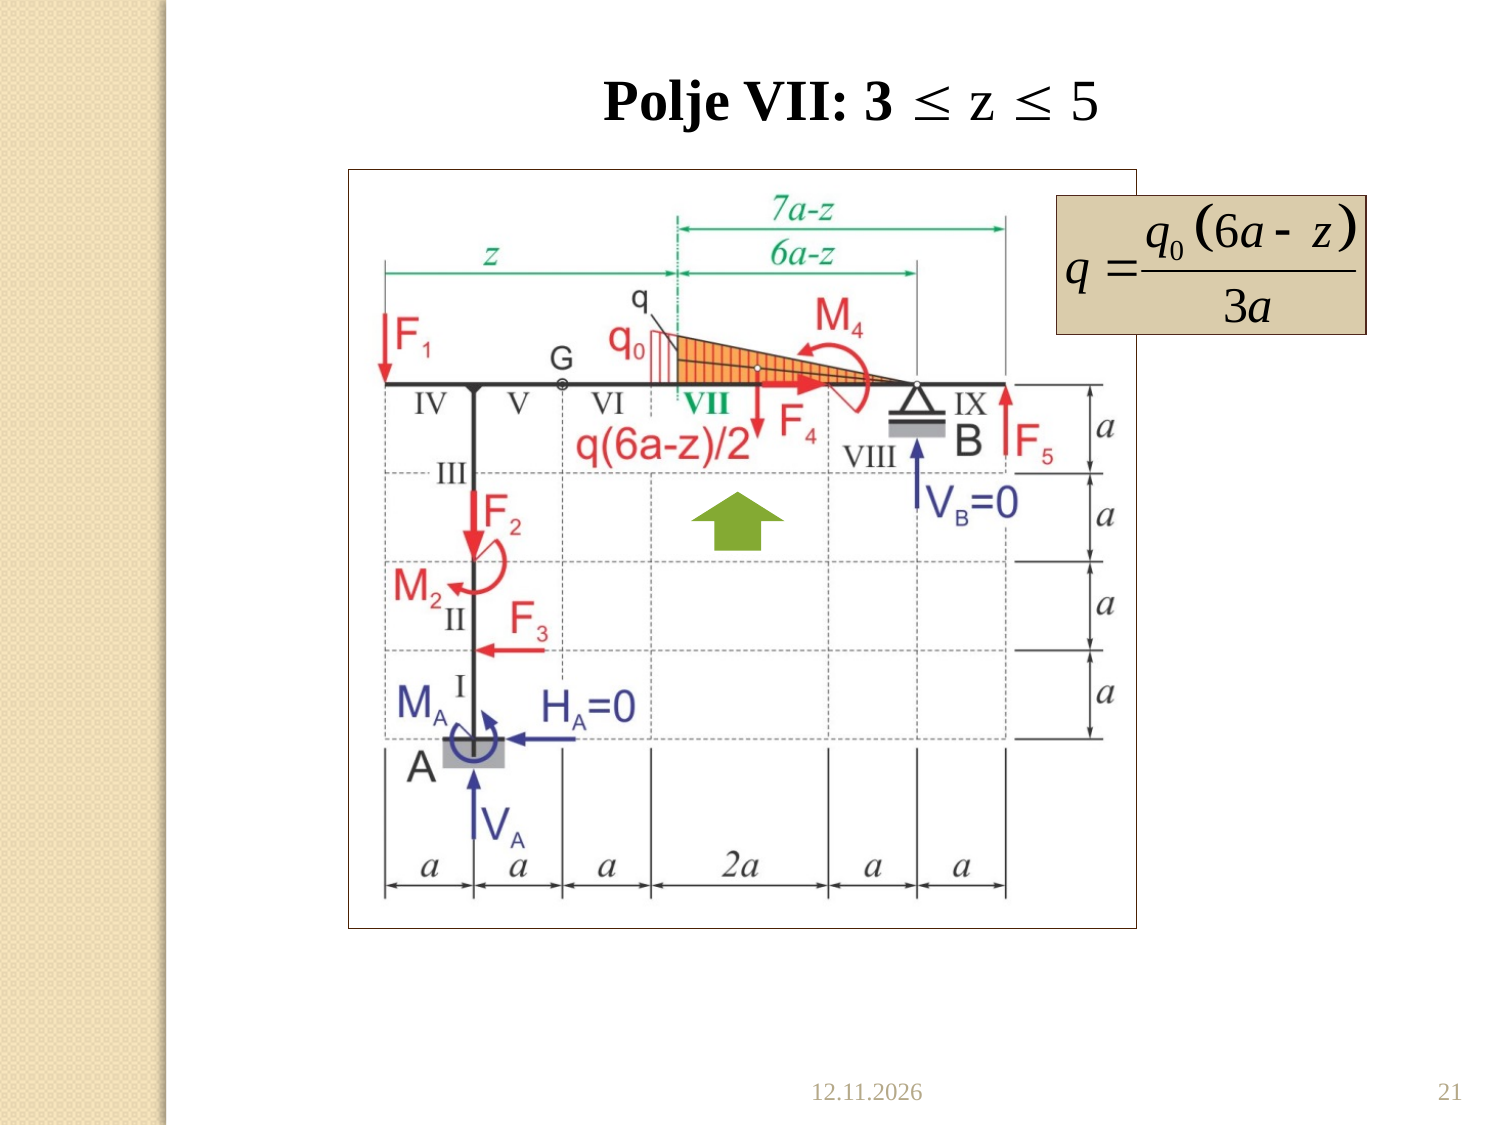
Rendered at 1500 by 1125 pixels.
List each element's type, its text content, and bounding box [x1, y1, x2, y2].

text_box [1056, 195, 1366, 334]
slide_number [587, 1034, 938, 1113]
text_box Polje VII: 3  z  5 [457, 54, 1247, 140]
slide_number 21 [1413, 1034, 1488, 1113]
picture [348, 169, 1138, 929]
